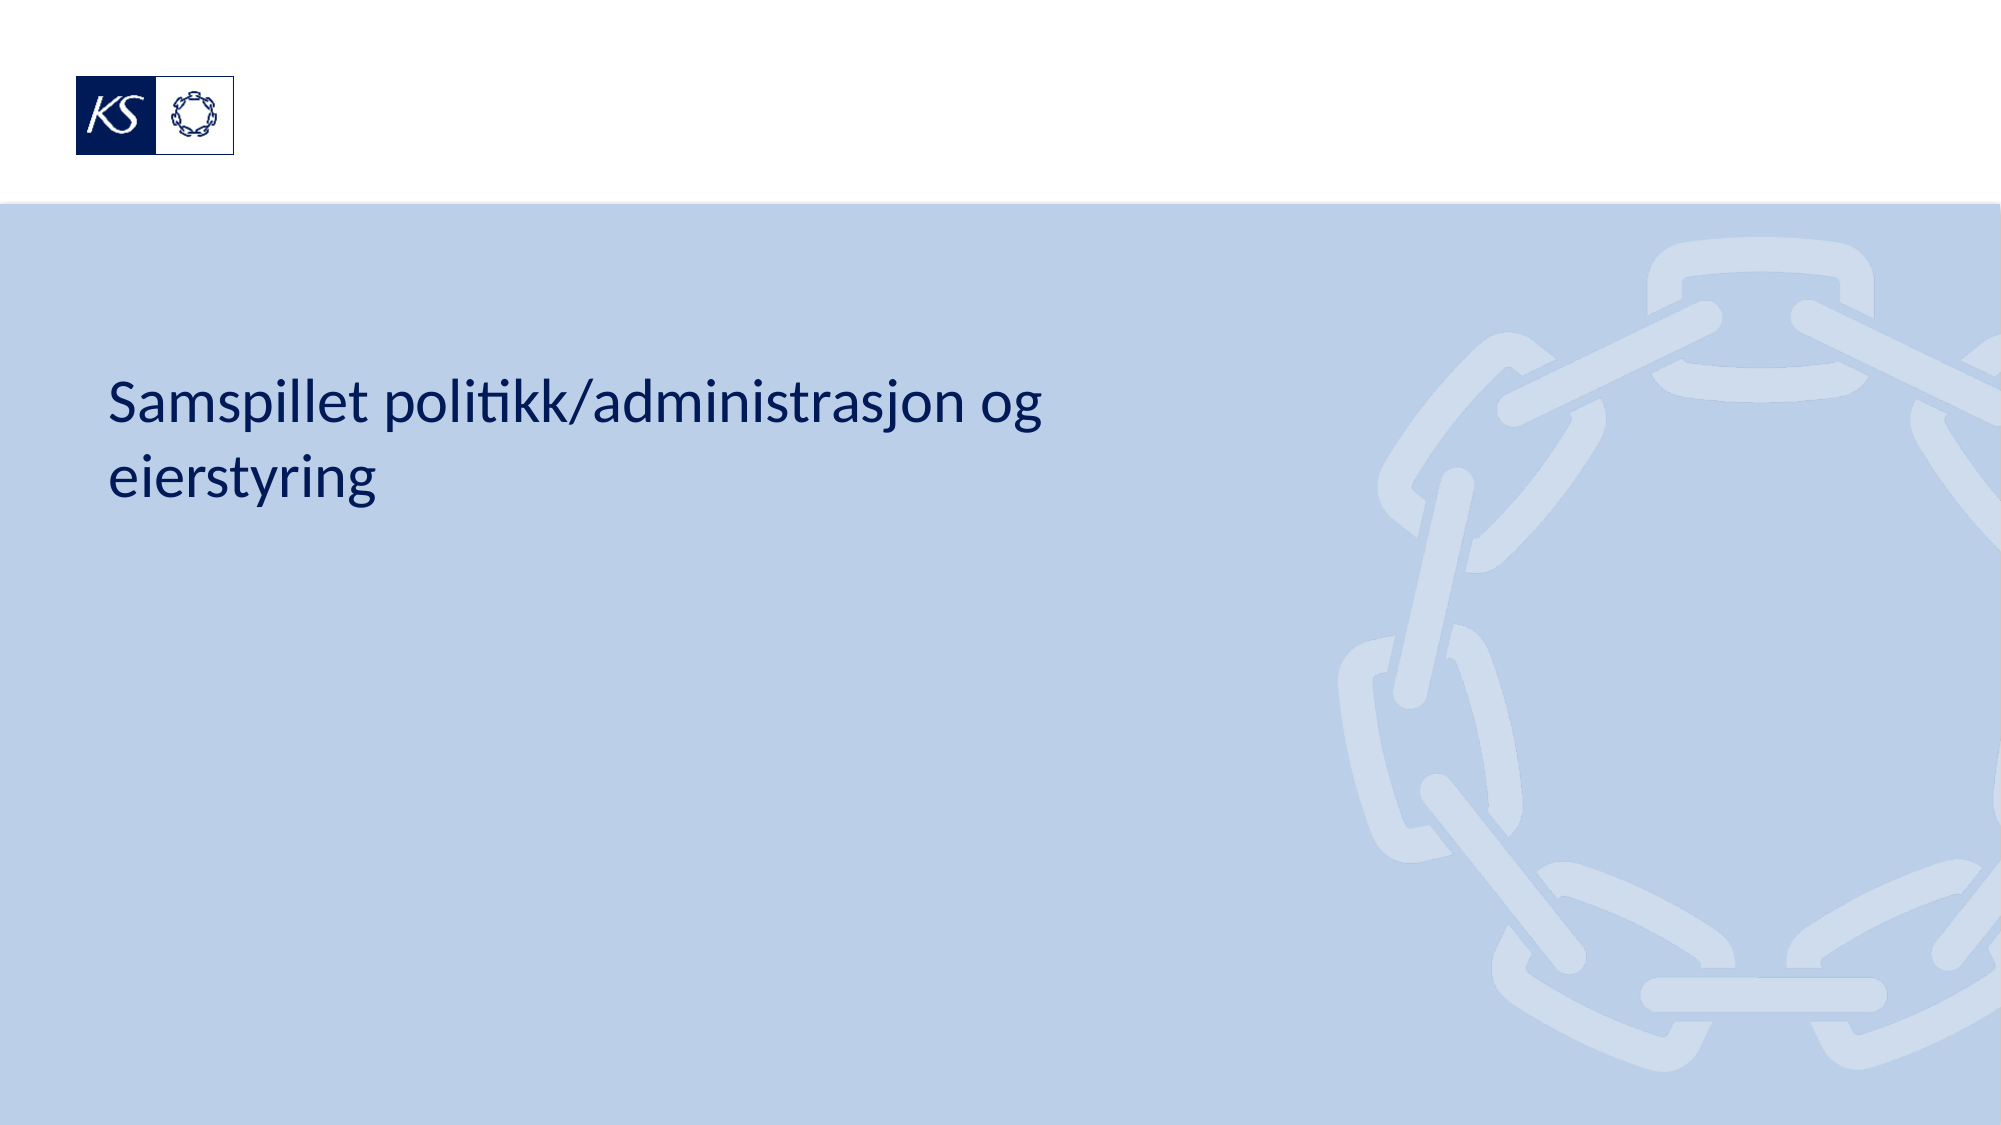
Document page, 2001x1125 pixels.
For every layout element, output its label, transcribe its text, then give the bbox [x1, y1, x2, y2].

picture [76, 76, 234, 155]
title Samspillet politikk/administrasjon og eierstyring [108, 360, 1218, 547]
